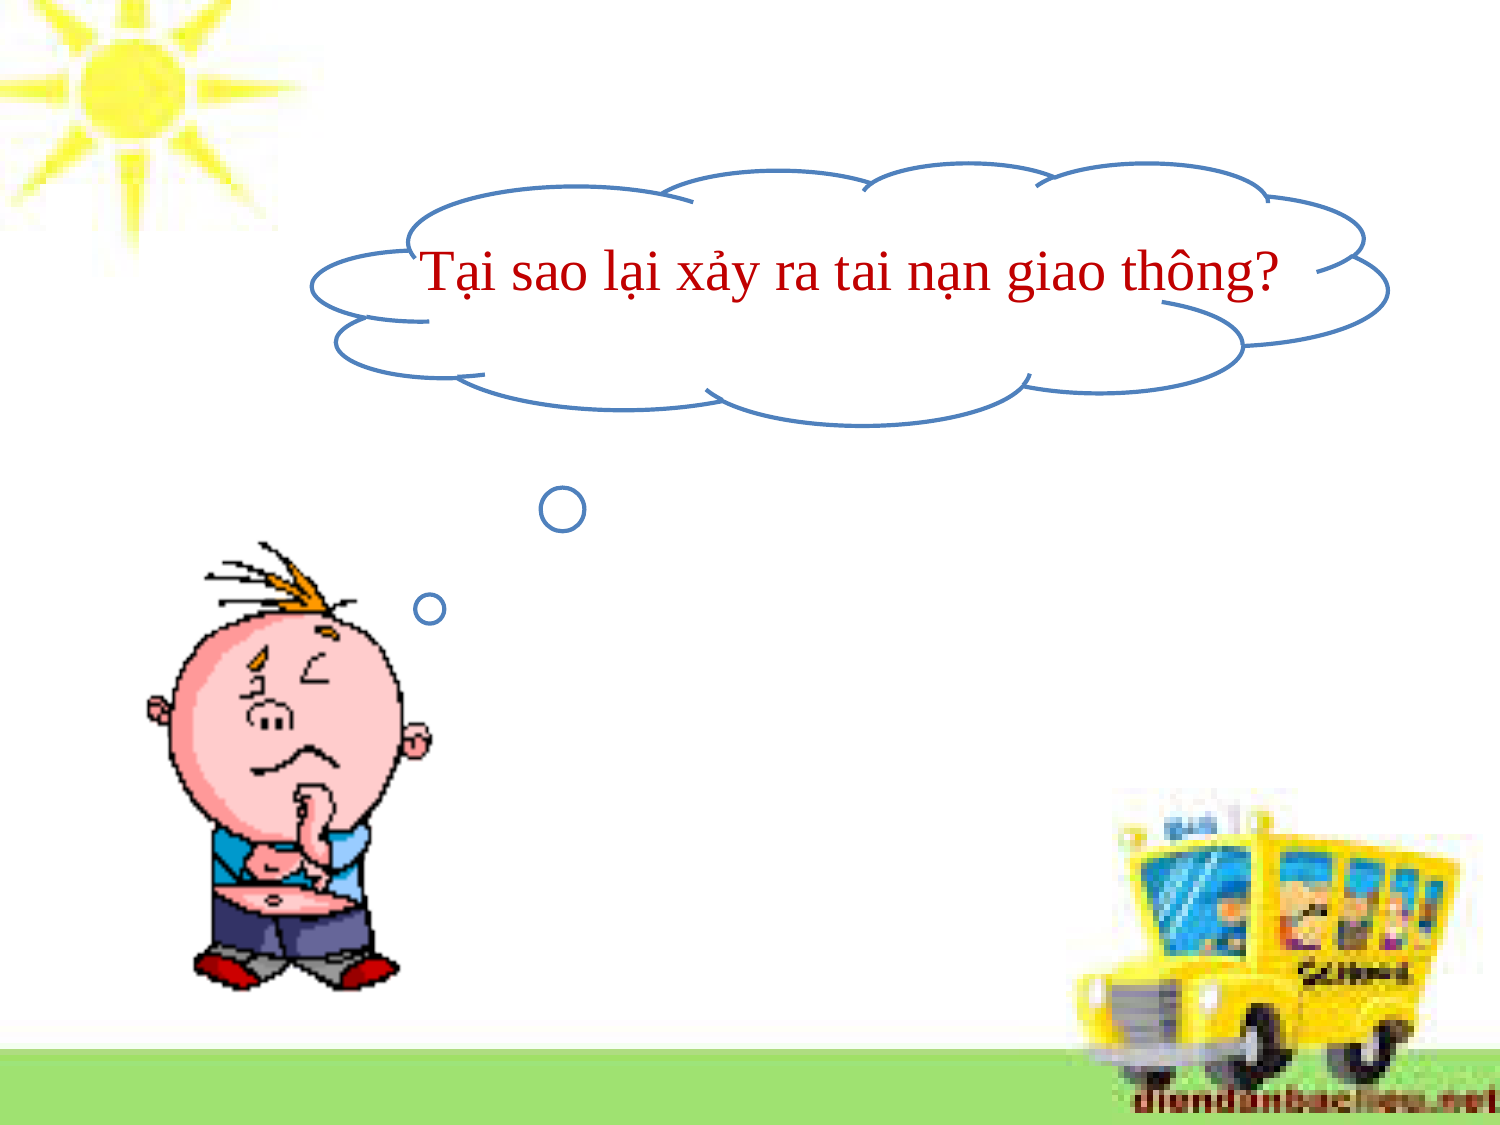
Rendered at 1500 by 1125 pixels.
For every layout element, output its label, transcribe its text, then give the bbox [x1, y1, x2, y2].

text_box [309, 258, 1391, 429]
text_box [414, 161, 1359, 224]
text_box [538, 485, 587, 534]
picture [0, 0, 1500, 1125]
text_box Tại sao lại xảy ra tai nạn giao thông? [337, 224, 1363, 310]
